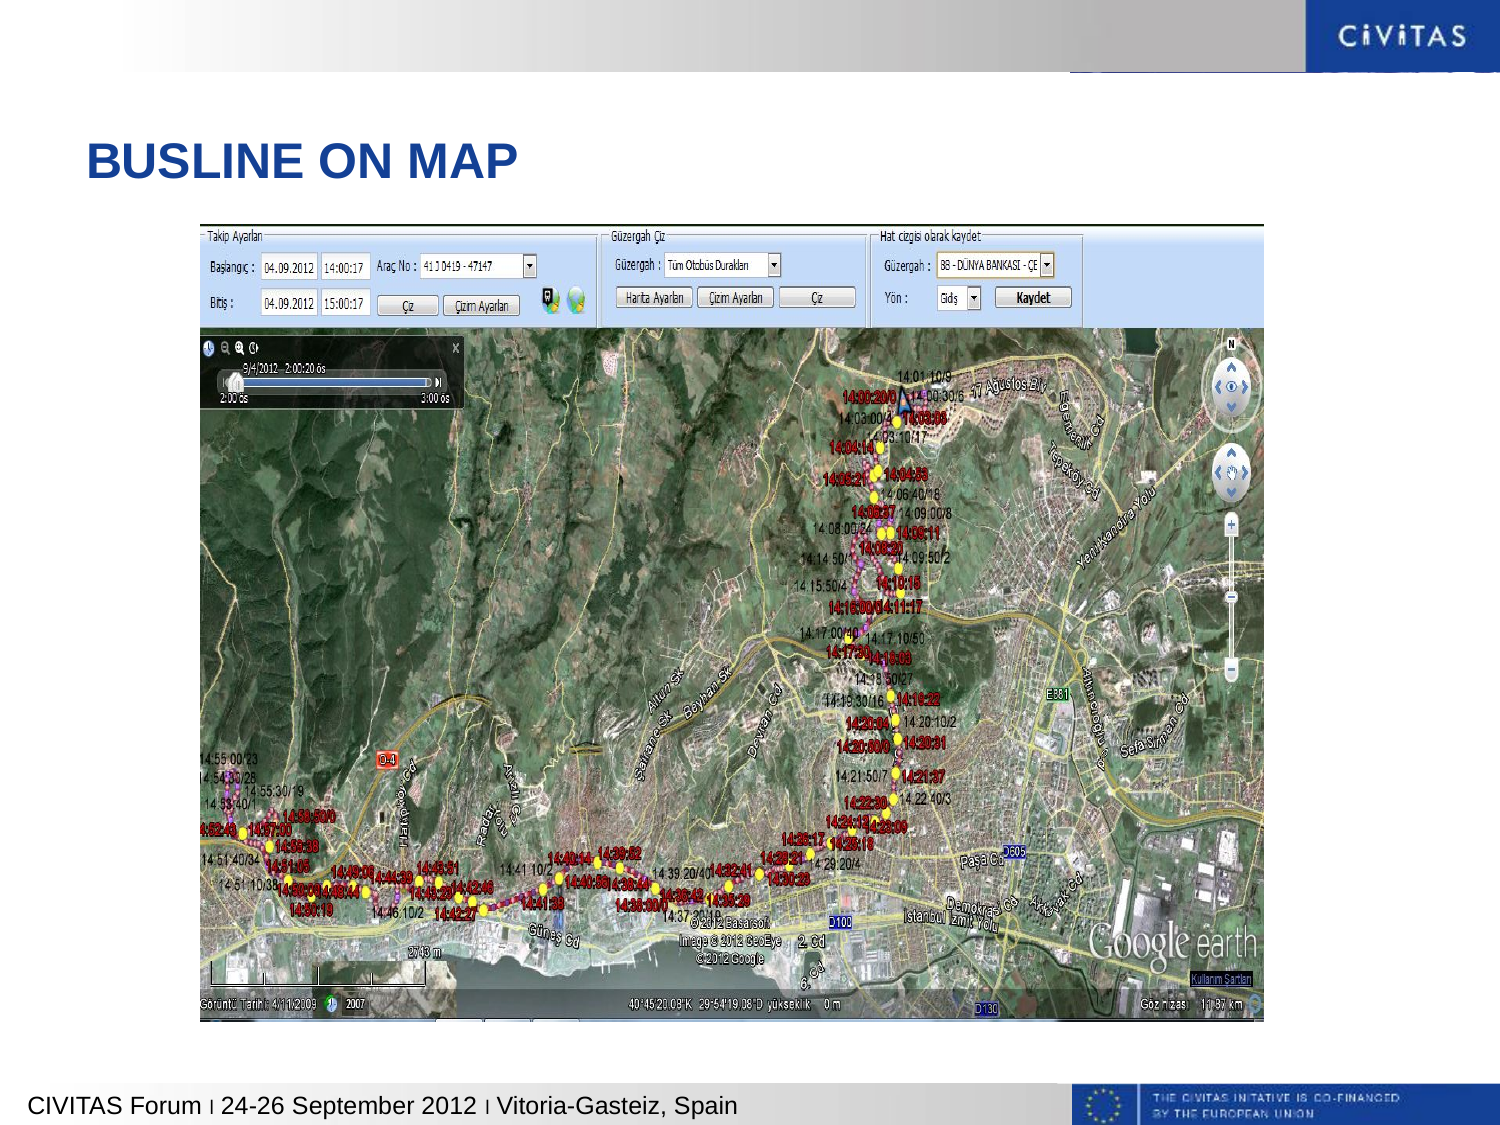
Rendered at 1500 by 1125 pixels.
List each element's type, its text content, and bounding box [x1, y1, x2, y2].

title BUSLINE ON MAP [70, 101, 1034, 215]
text_box [1057, 73, 1500, 1084]
picture [880, 1083, 1500, 1125]
text_box CIVITAS Forum l 24-26 September 2012 l Vitoria-Gasteiz, Spain [12, 1082, 880, 1125]
picture [200, 224, 1264, 1022]
picture [123, 0, 1500, 73]
